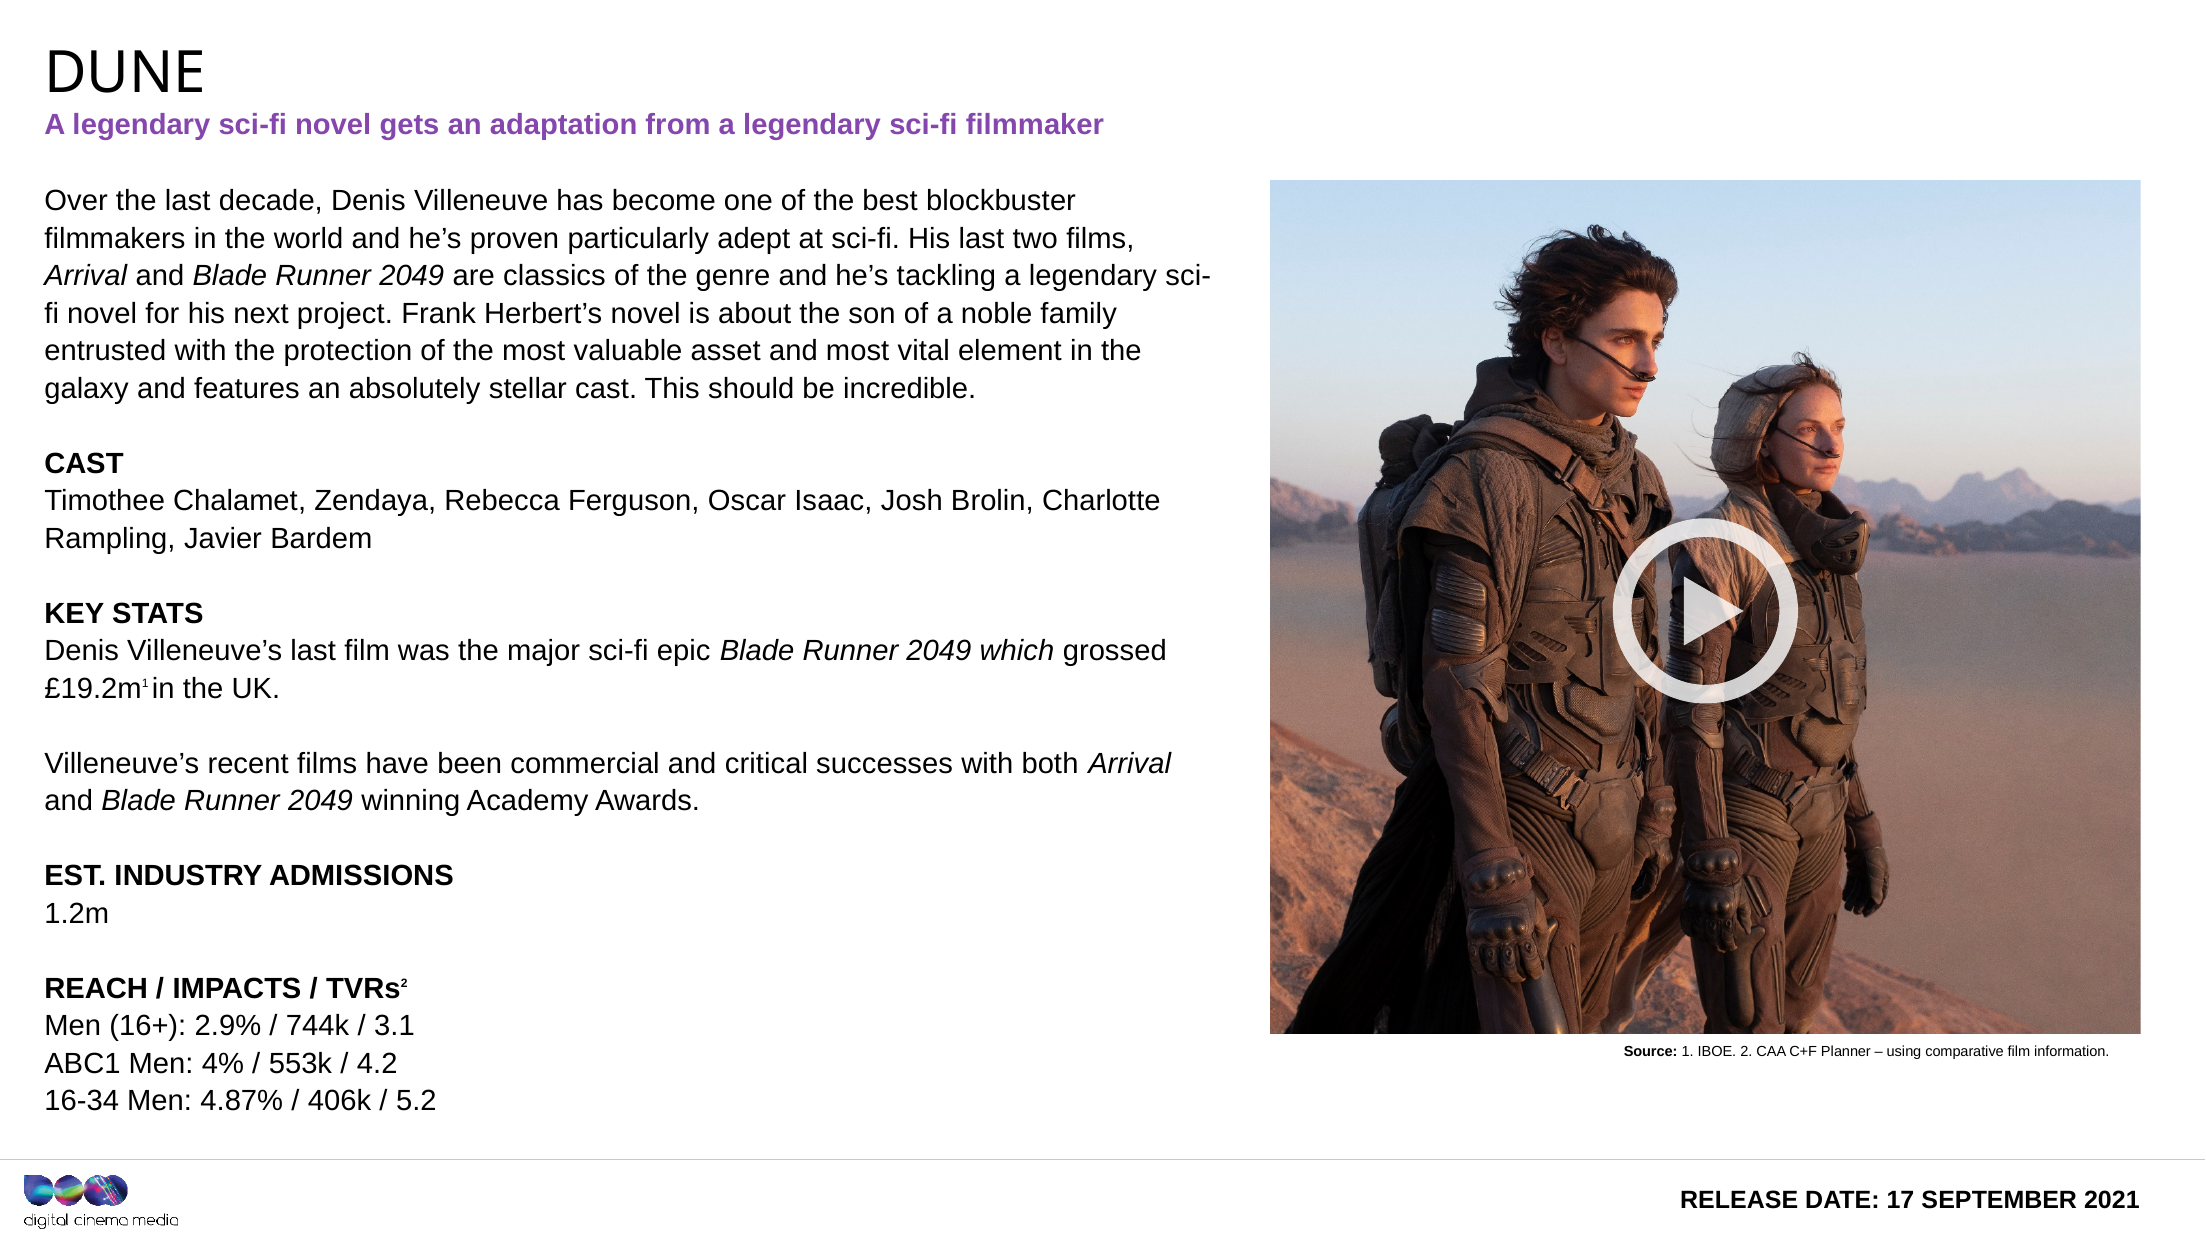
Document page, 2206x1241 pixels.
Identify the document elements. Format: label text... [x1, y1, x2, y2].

list A legendary sci-fi novel gets an adaptation from a legendary sci-fi filmmaker [44, 108, 2083, 181]
list Over the last decade, Denis Villeneuve has become one of the best blockbuster filmmakers in the world and he’s proven particularly adept at sci-fi. His last two films, Arrival and Blade Runner 2049 are classics of the genre and he’s tackling a legendary sci-fi novel for his next project. Frank Herbert’s novel is about the son of a noble family entrusted with the protection of the most valuable asset and most vital element in the galaxy and features an absolutely stellar cast. This should be incredible. CAST Timothee Chalamet, Zendaya, Rebecca Ferguson, Oscar Isaac, Josh Brolin, Charlotte Rampling, Javier Bardem KEY STATS Denis Villeneuve’s last film was the major sci-fi epic Blade Runner 2049 which grossed £19.2m1 in the UK. Villeneuve’s recent films have been commercial and critical successes with both Arrival and Blade Runner 2049 winning Academy Awards. EST. INDUSTRY ADMISSIONS 1.2m REACH / IMPACTS / TVRs2 Men (16+): 2.9% / 744k / 3.1 ABC1 Men: 4% / 553k / 4.2 16-34 Men: 4.87% / 406k / 5.2 [44, 178, 1216, 1081]
picture [1269, 180, 2141, 1035]
text_box Source: 1. IBOE. 2. CAA C+F Planner – using comparative film information. [1608, 1035, 2125, 1067]
picture [24, 1175, 178, 1229]
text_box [1612, 518, 1799, 704]
title dune [44, 44, 2081, 93]
list RELEASE DATE: 17 SEPTEMBER 2021 [1629, 1182, 2141, 1214]
